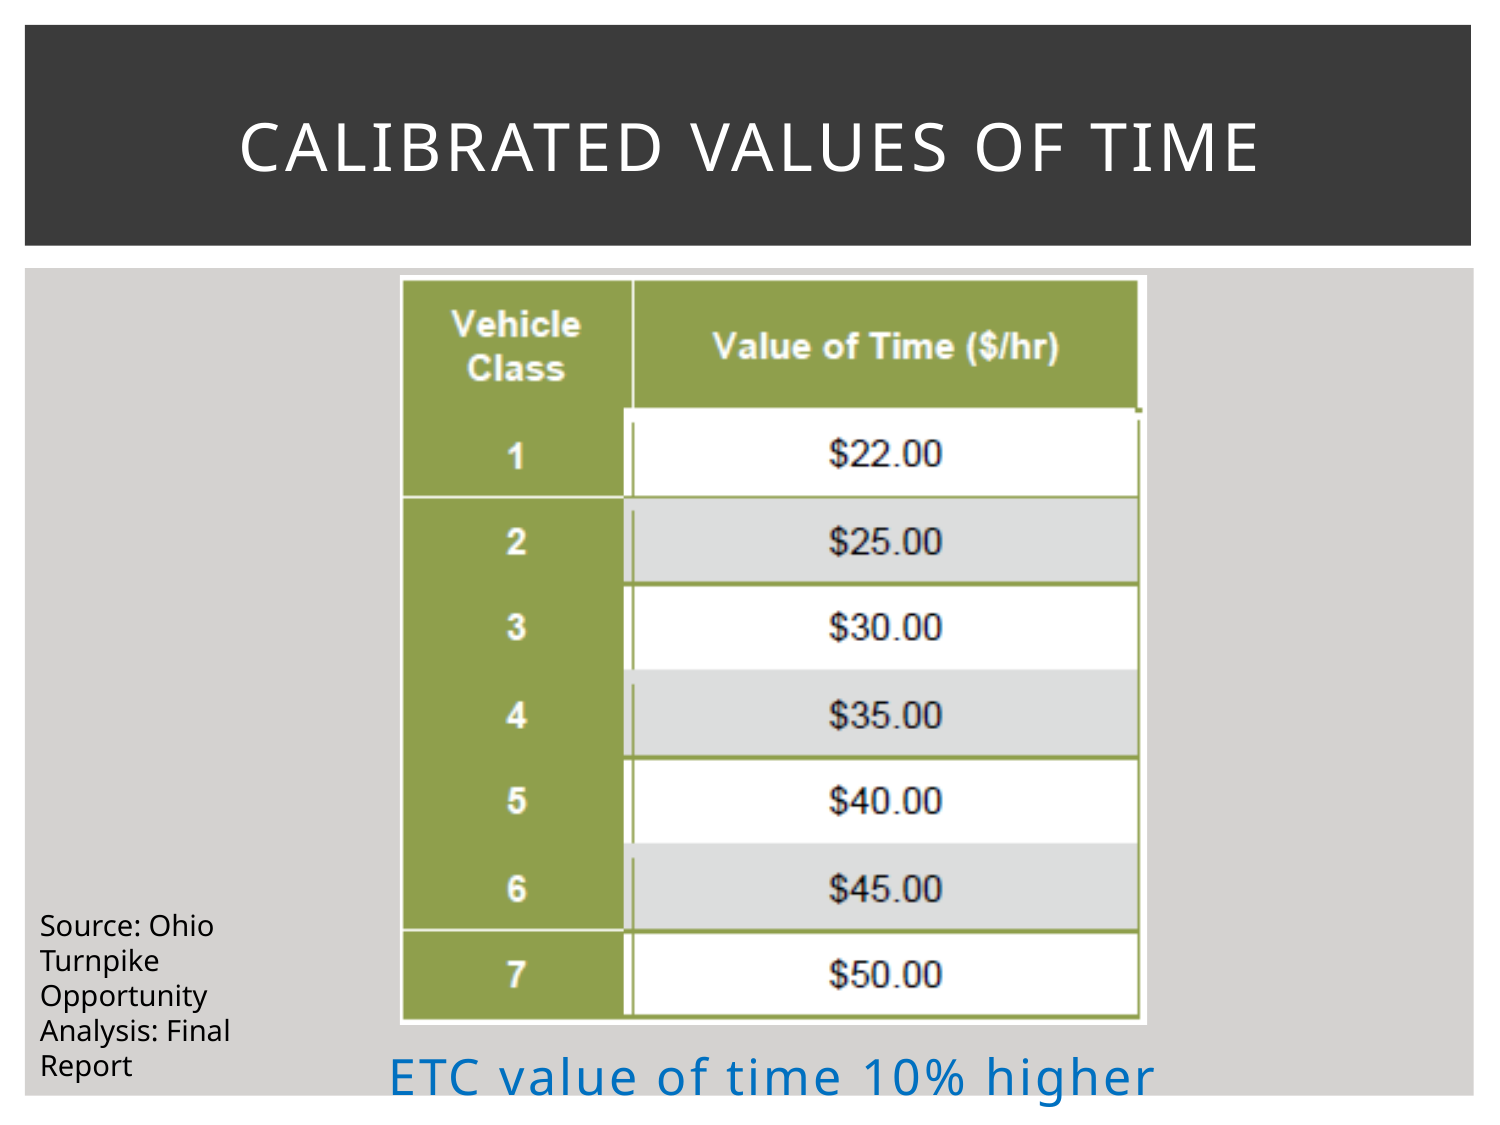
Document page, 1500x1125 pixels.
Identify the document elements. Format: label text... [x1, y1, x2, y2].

picture [623, 274, 1148, 1026]
text_box Source: Ohio Turnpike Opportunity Analysis: Final Report [24, 899, 300, 1090]
title Calibrated Values of Time [62, 58, 1438, 232]
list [399, 274, 623, 1026]
text_box ETC value of time 10% higher [174, 1037, 1363, 1125]
